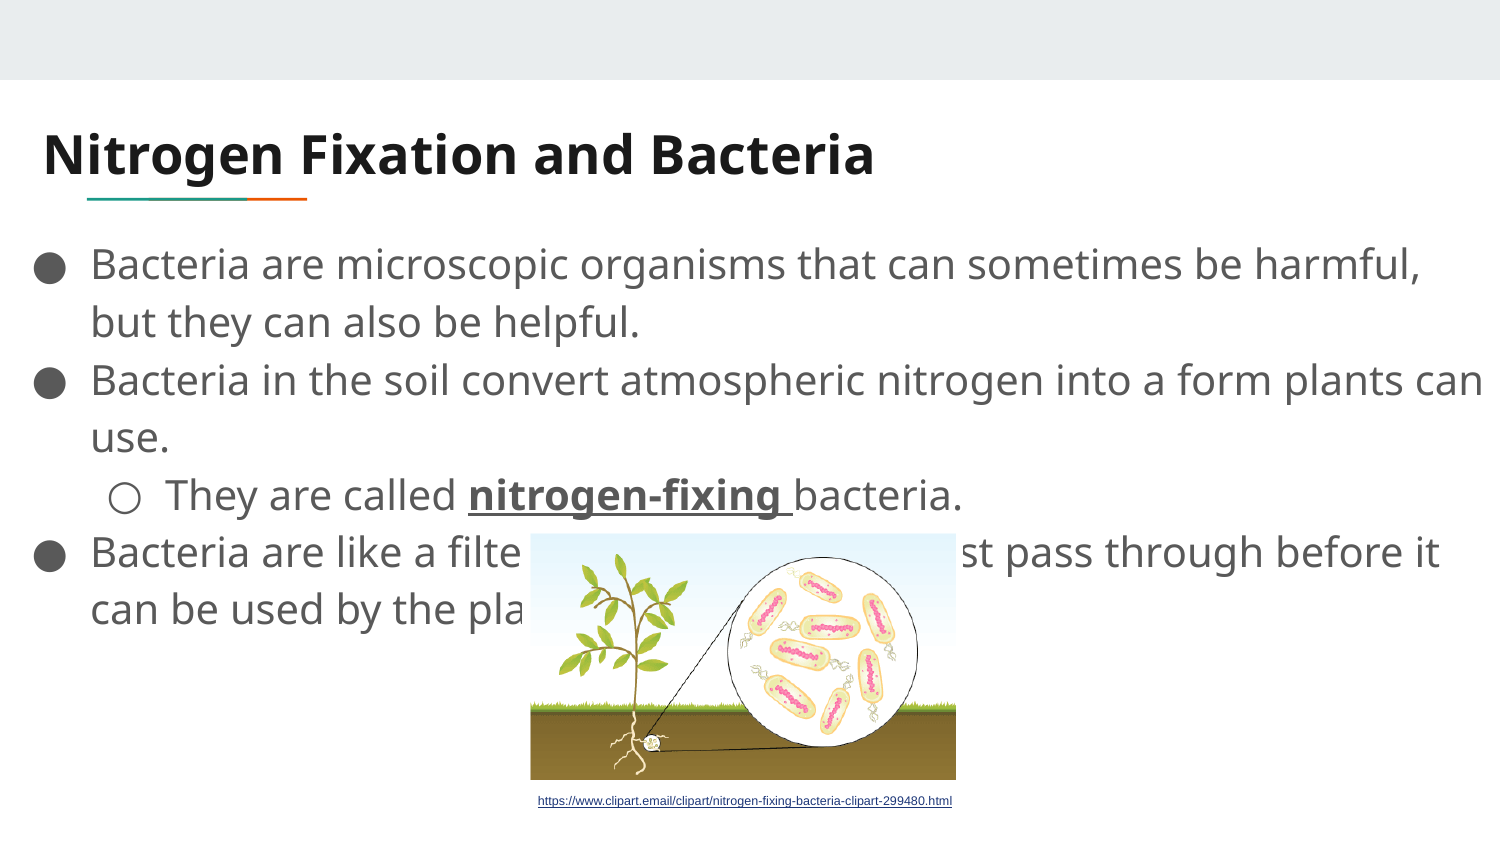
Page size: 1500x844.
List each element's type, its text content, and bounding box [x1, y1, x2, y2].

title Nitrogen Fixation and Bacteria [27, 105, 1290, 193]
text_box https://www.clipart.email/clipart/nitrogen-fixing-bacteria-clipart-299480.html [522, 778, 971, 825]
list Bacteria are microscopic organisms that can sometimes be harmful, but they can also be helpful. Bacteria in the soil convert atmospheric nitrogen into a form plants can use. They are called nitrogen-fixing bacteria. Bacteria are like a filter that the nitrogen must pass through before it can be used by the plant. [0, 215, 1500, 571]
picture [522, 525, 963, 789]
